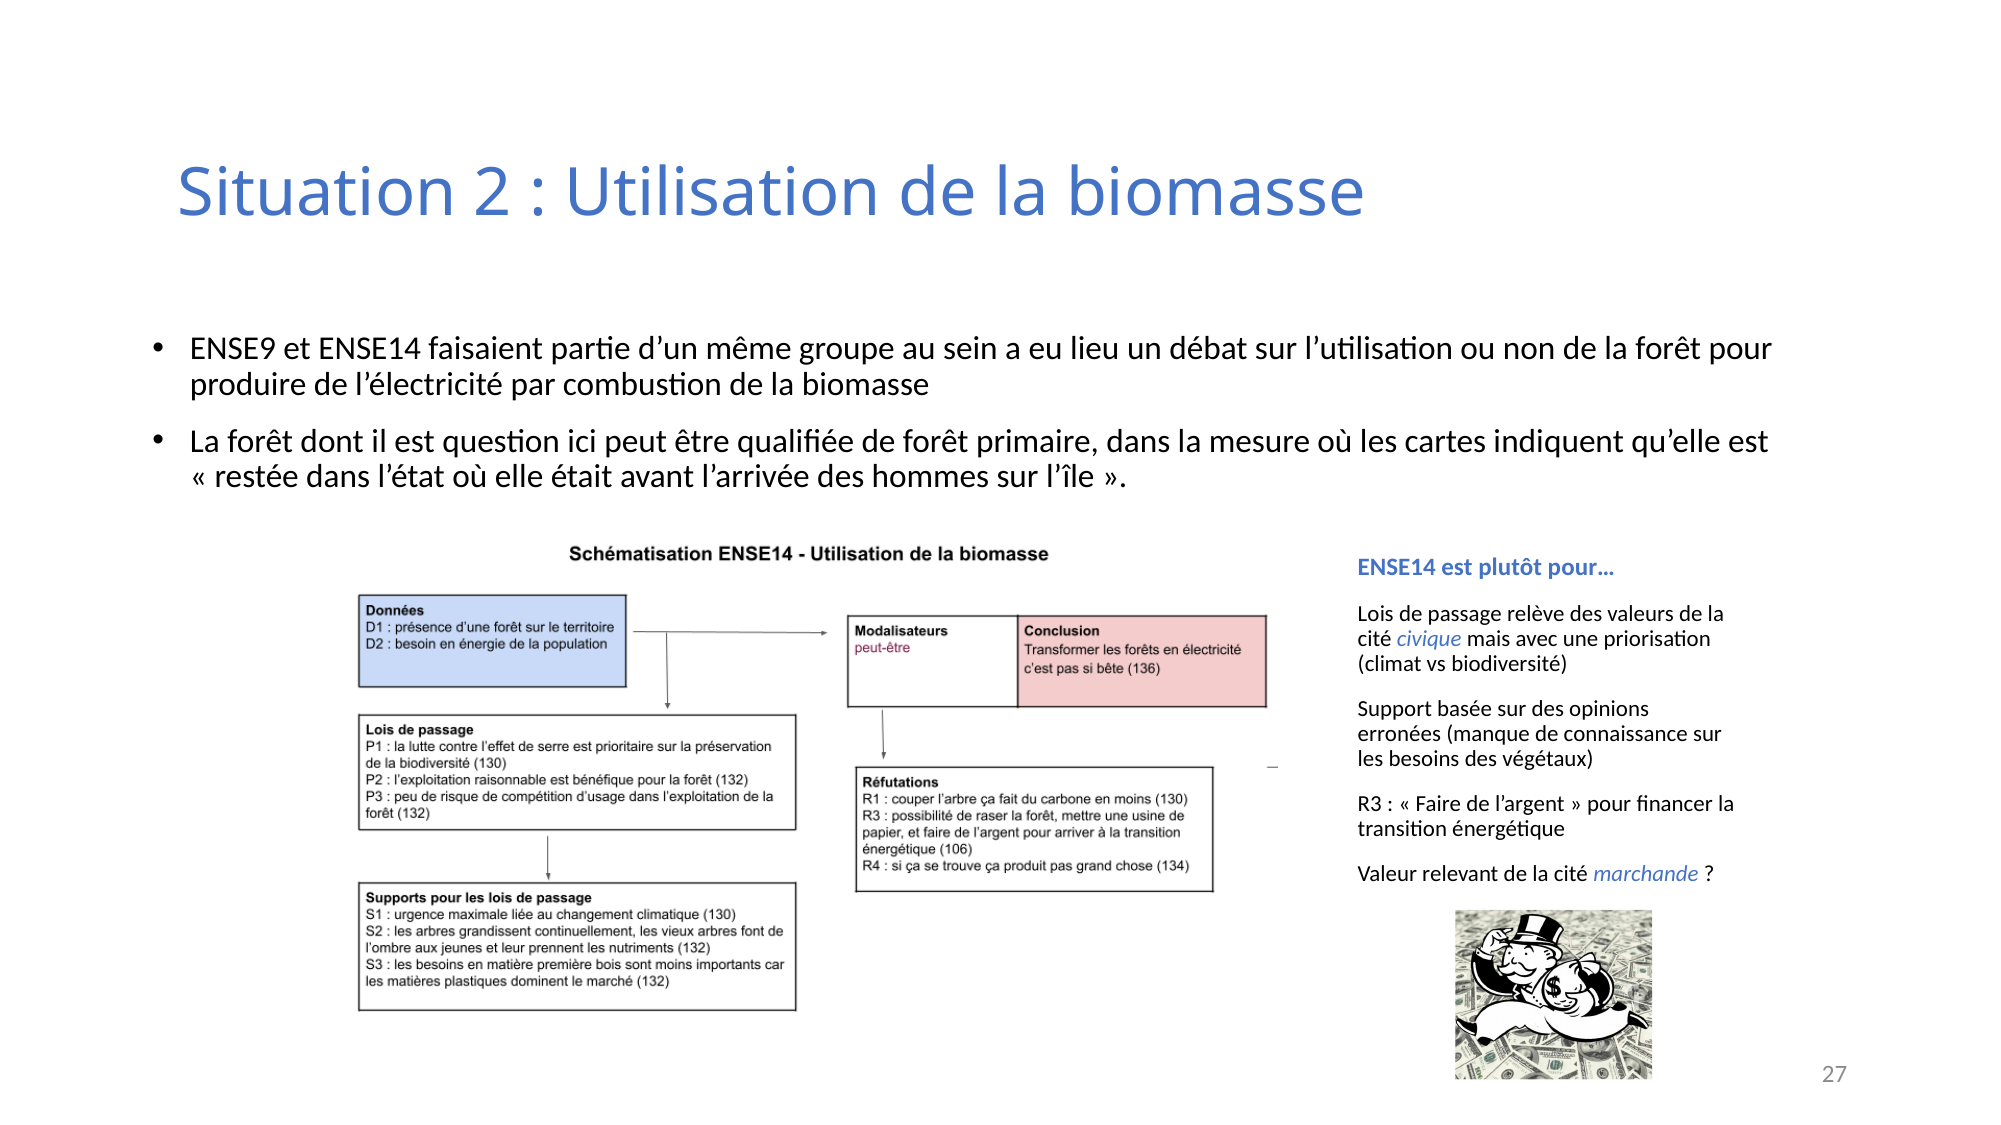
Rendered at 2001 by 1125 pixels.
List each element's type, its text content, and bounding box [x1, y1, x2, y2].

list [347, 530, 1277, 1017]
text_box Situation 2 : Utilisation de la biomasse [162, 84, 1888, 303]
text_box ENSE9 et ENSE14 faisaient partie d’un même groupe au sein a eu lieu un débat sur l’utilisation ou non de la forêt pour produire de l’électricité par combustion de la biomasse La forêt dont il est question ici peut être qualifiée de forêt primaire, dans la mesure où les cartes indiquent qu’elle est « restée dans l’état où elle était avant l’arrivée des hommes sur l’île ». [137, 323, 1863, 505]
slide_number 27 [1412, 1042, 1863, 1103]
picture [1455, 907, 1653, 1082]
text_box ENSE14 est plutôt pour… Lois de passage relève des valeurs de la cité civique mais avec une priorisation (climat vs biodiversité) Support basée sur des opinions erronées (manque de connaissance sur les besoins des végétaux) R3 : « Faire de l’argent » pour financer la transition énergétique Valeur relevant de la cité marchande ? [1342, 546, 1752, 898]
